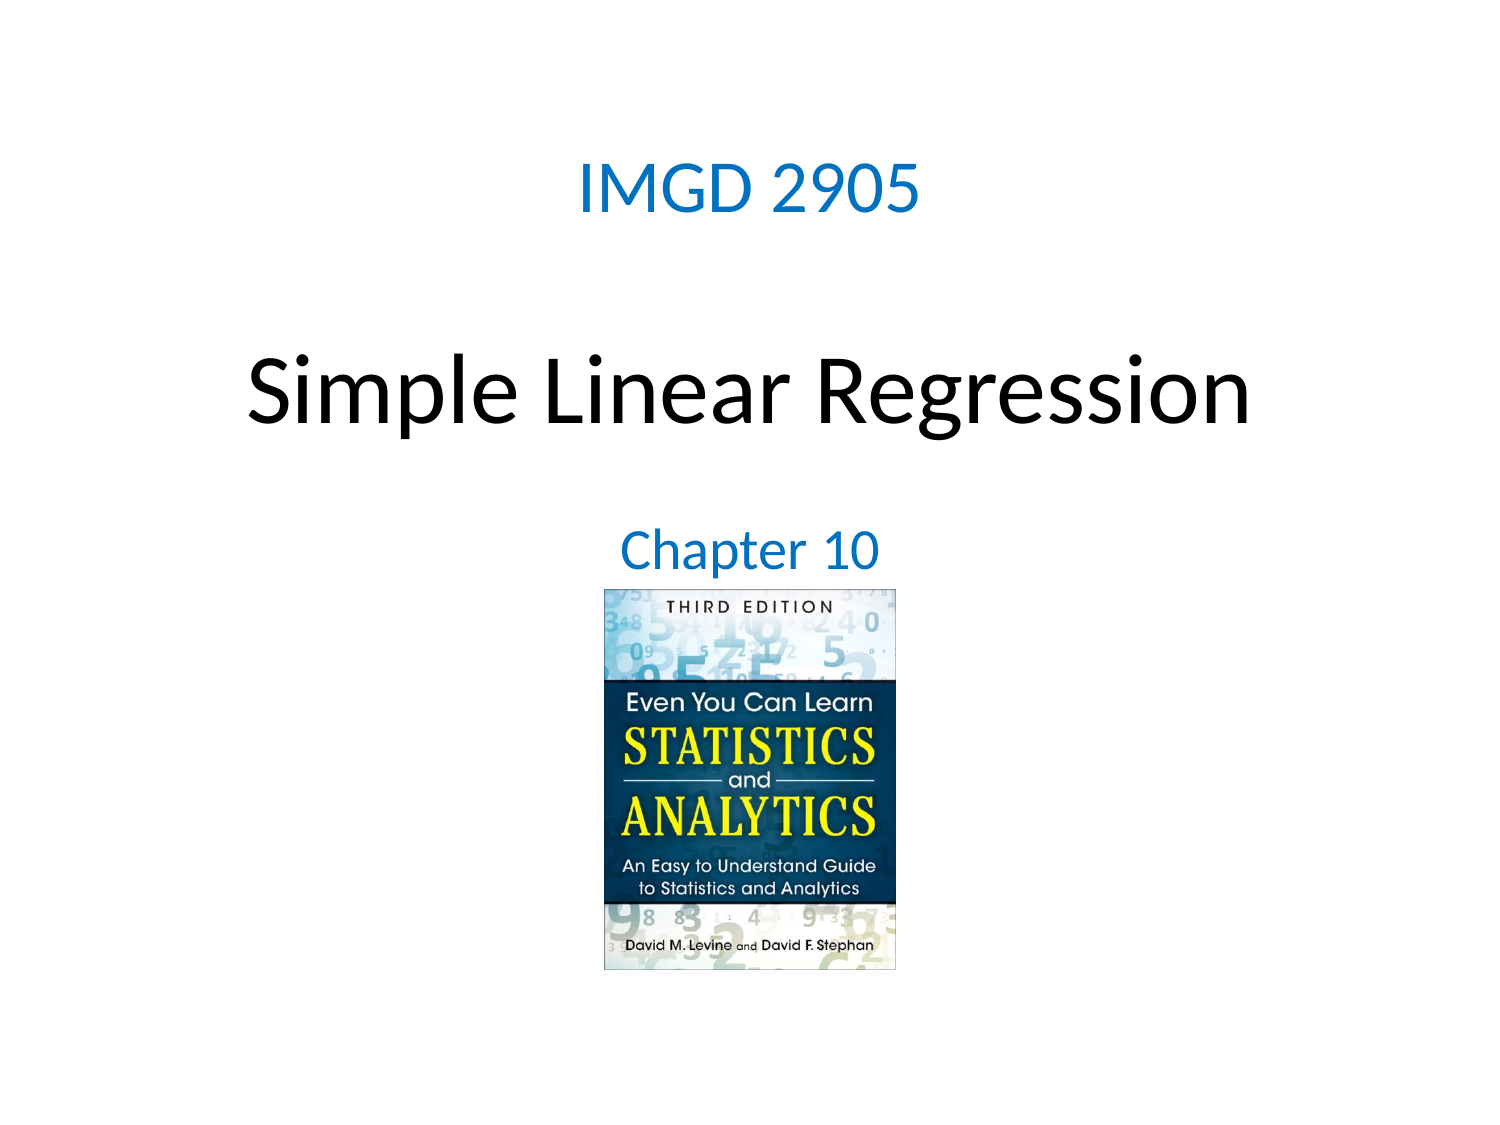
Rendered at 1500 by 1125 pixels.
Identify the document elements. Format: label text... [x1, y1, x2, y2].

title Simple Linear Regression [87, 262, 1413, 504]
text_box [602, 503, 898, 970]
subtitle IMGD 2905 [399, 24, 1100, 313]
